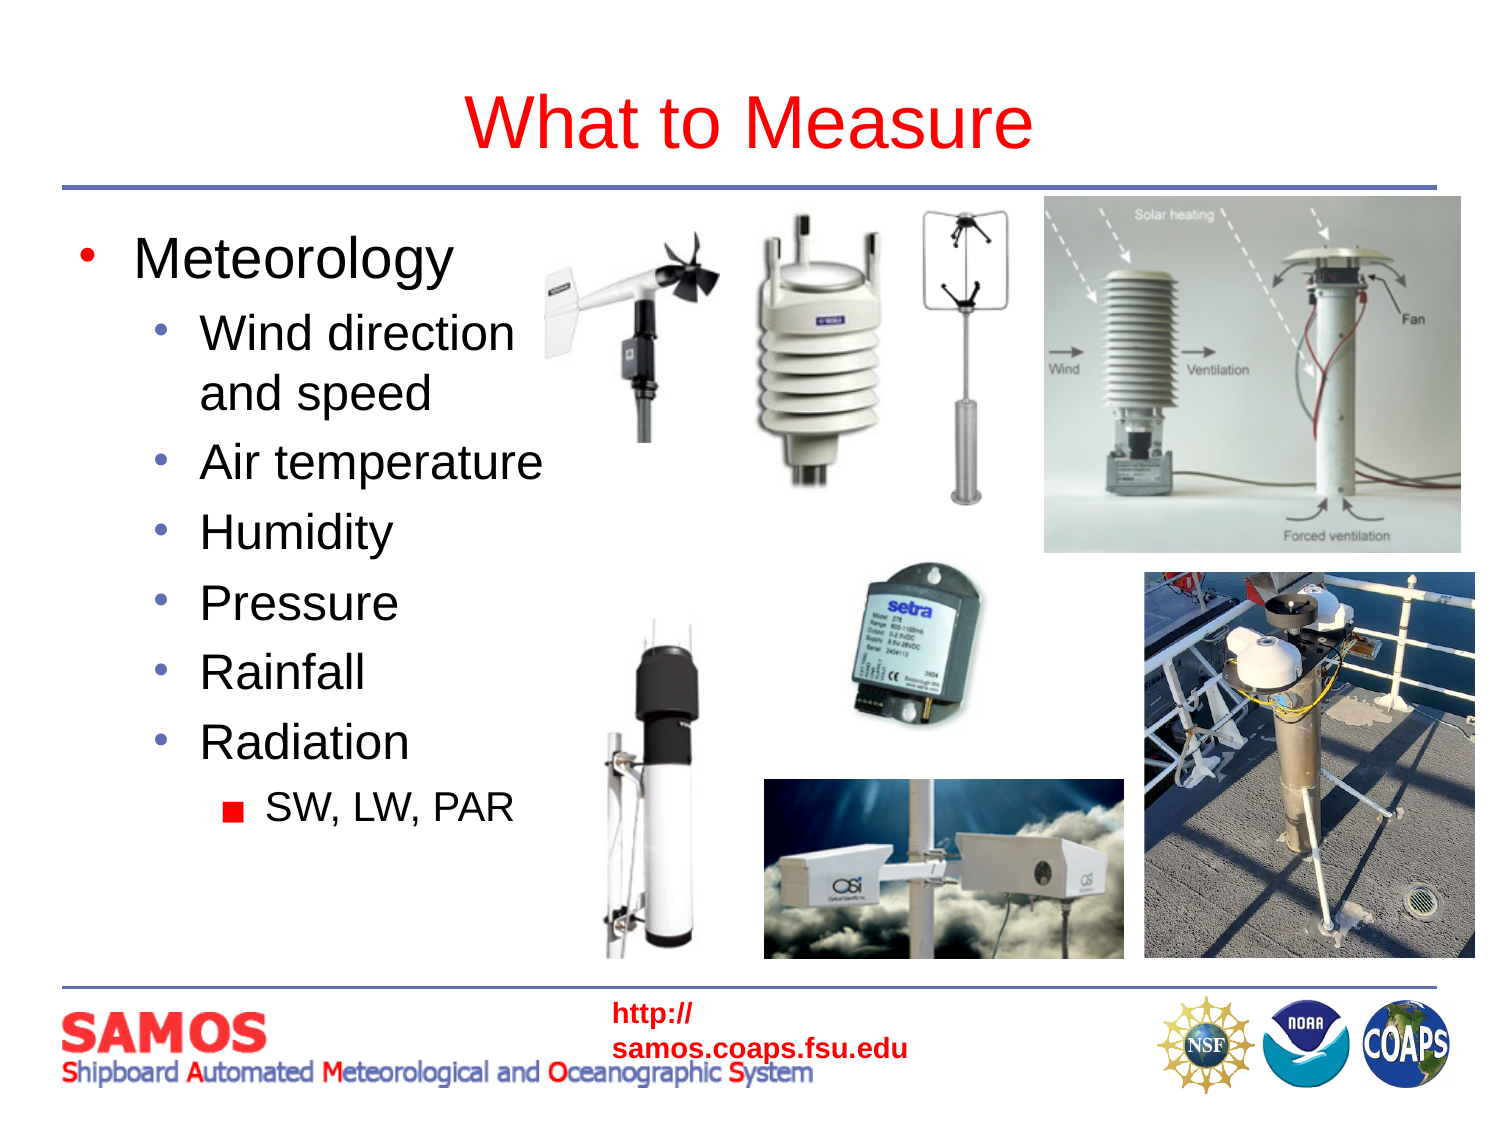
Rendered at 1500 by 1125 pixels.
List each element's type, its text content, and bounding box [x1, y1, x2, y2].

picture [62, 1012, 813, 1088]
picture [1044, 196, 1461, 553]
picture [763, 779, 1124, 960]
picture [1143, 572, 1476, 959]
picture [1157, 996, 1255, 1094]
picture [842, 555, 996, 734]
picture [746, 205, 888, 494]
picture [1317, 1054, 1350, 1088]
list Meteorology Wind direction and speed Air temperature Humidity Pressure Rainfall Radiation SW, LW, PAR [62, 212, 589, 975]
picture [555, 602, 744, 960]
picture [543, 230, 720, 443]
picture [1362, 999, 1450, 1088]
title What to Measure [62, 62, 1438, 175]
picture [913, 206, 1019, 510]
picture [1262, 999, 1350, 1088]
